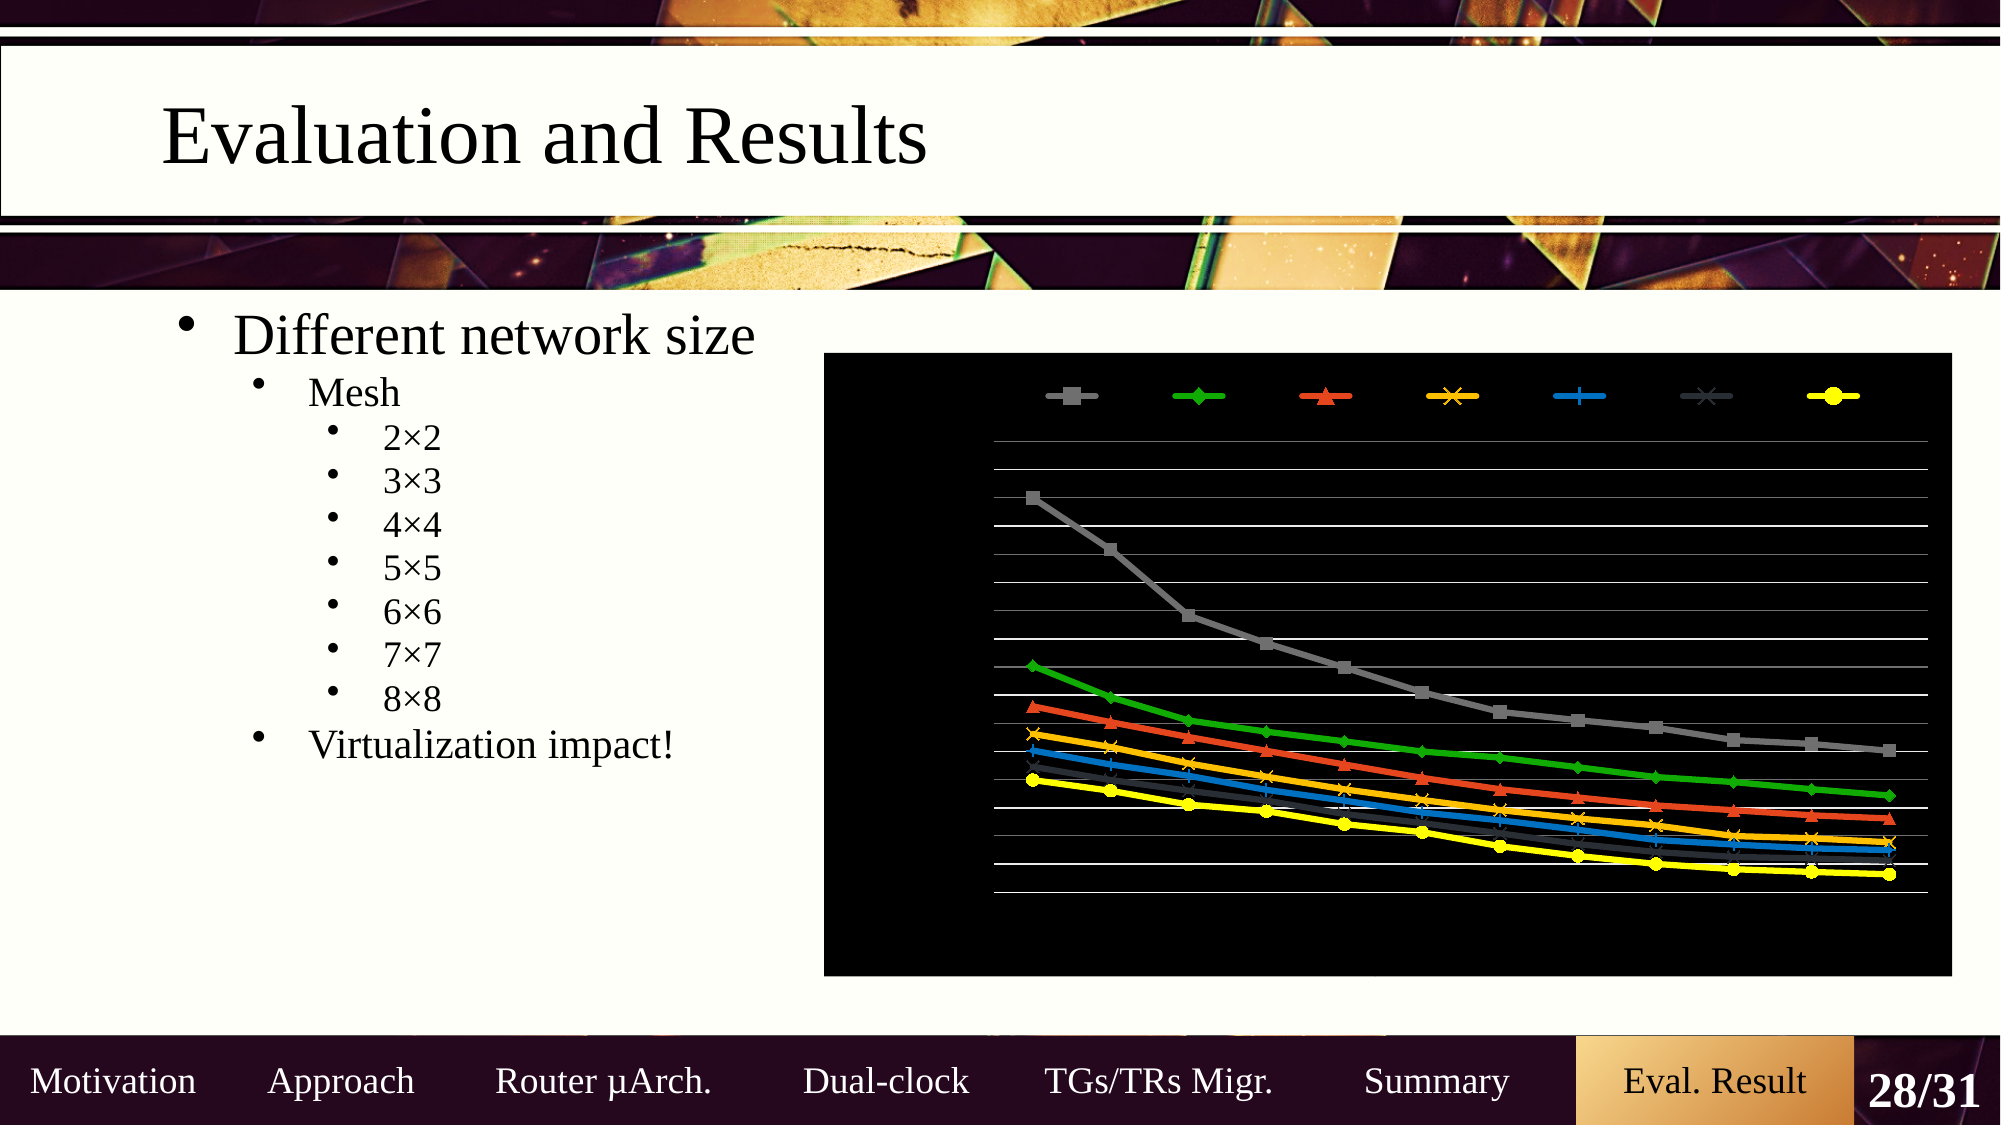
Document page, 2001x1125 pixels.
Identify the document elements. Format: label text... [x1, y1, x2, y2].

picture [0, 0, 2001, 1125]
subtitle Different network size Mesh 2×2 3×3 4×4 5×5 6×6 7×7 8×8 Virtualization impact! [161, 302, 2000, 1036]
table_header Approach [227, 1036, 455, 1125]
chart [823, 352, 1953, 986]
table_header Eval. Result [1576, 1036, 1854, 1125]
title Evaluation and Results [146, 47, 2000, 188]
table_header Router µArch. [455, 1036, 753, 1125]
text_box 28/31 [1854, 1036, 2000, 1125]
table_header Summary [1298, 1036, 1576, 1125]
table_header Motivation [0, 1036, 227, 1125]
table_header Dual-clock [753, 1036, 1020, 1125]
table_header TGs/TRs Migr. [1020, 1036, 1298, 1125]
